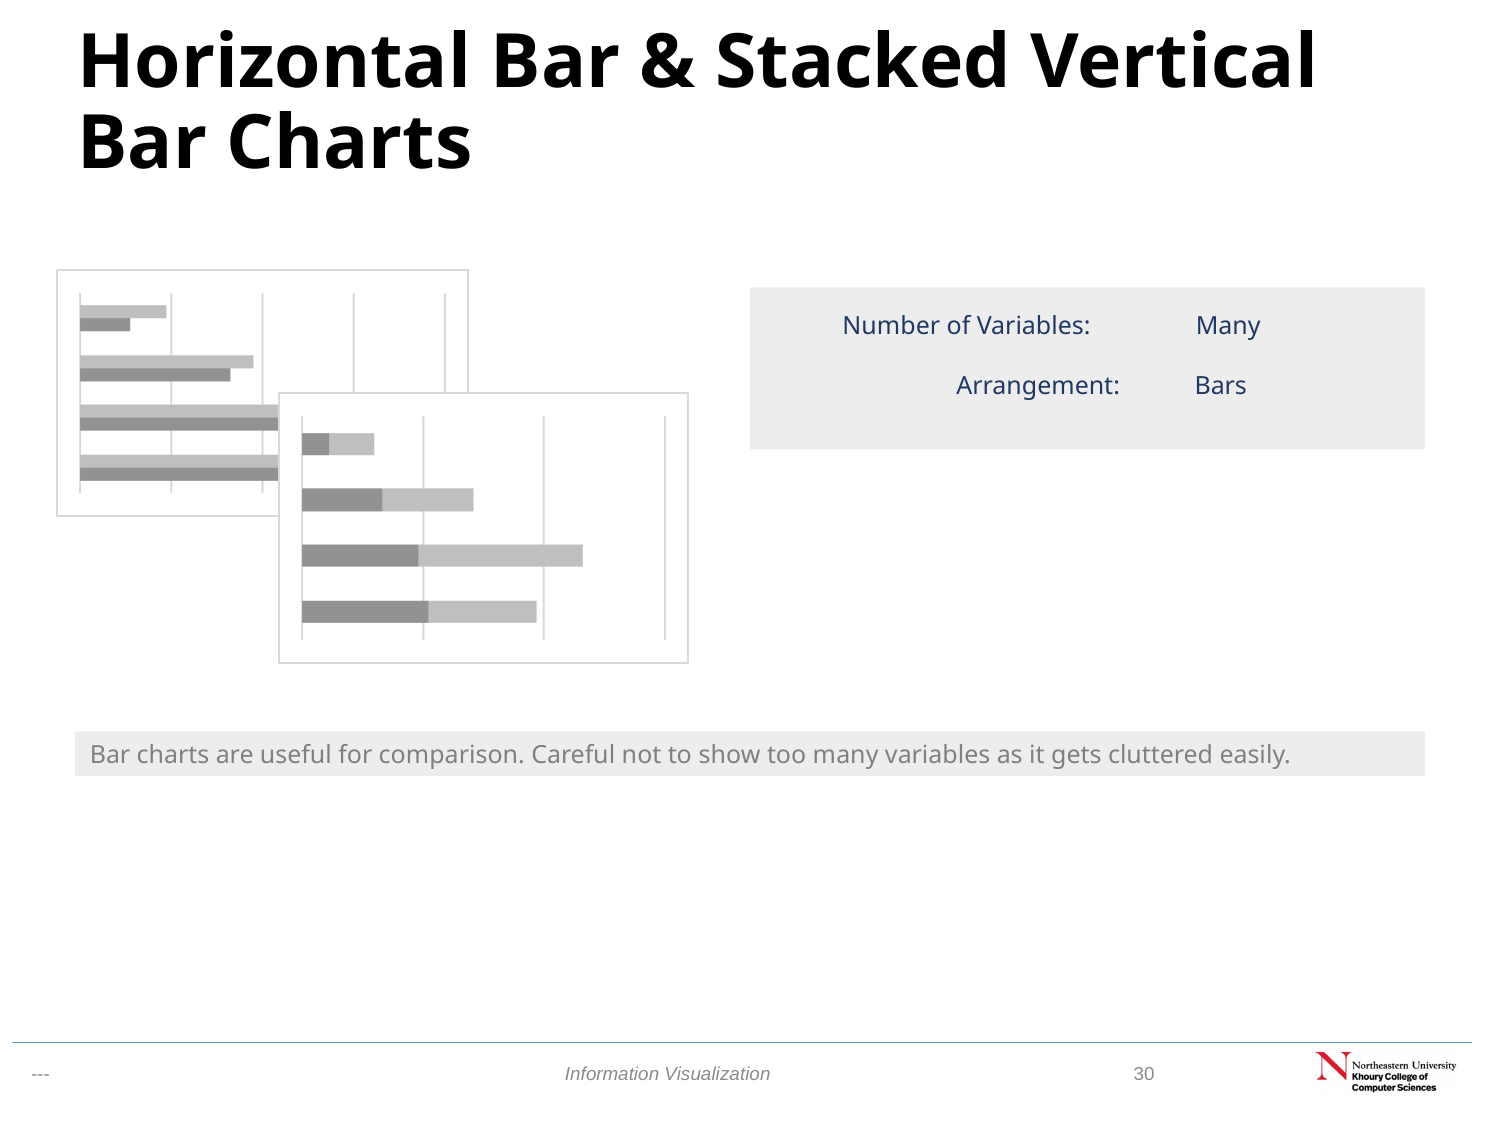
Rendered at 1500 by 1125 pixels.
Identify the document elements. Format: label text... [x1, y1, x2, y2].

text_box Bar charts are useful for comparison. Careful not to show too many variables as it gets cluttered easily. [74, 731, 1425, 777]
text_box Arrangement: [941, 362, 1142, 408]
footer --- [16, 1042, 523, 1103]
picture [56, 269, 689, 664]
slide_number Information Visualization [549, 1042, 988, 1103]
picture [1313, 1050, 1458, 1094]
title Horizontal Bar & Stacked Vertical Bar Charts [62, 24, 1438, 184]
text_box [749, 286, 1426, 450]
text_box Number of Variables: [827, 301, 1113, 347]
text_box Many [1181, 301, 1276, 347]
text_box Bars [1179, 362, 1262, 408]
slide_number 30 [1013, 1042, 1170, 1103]
